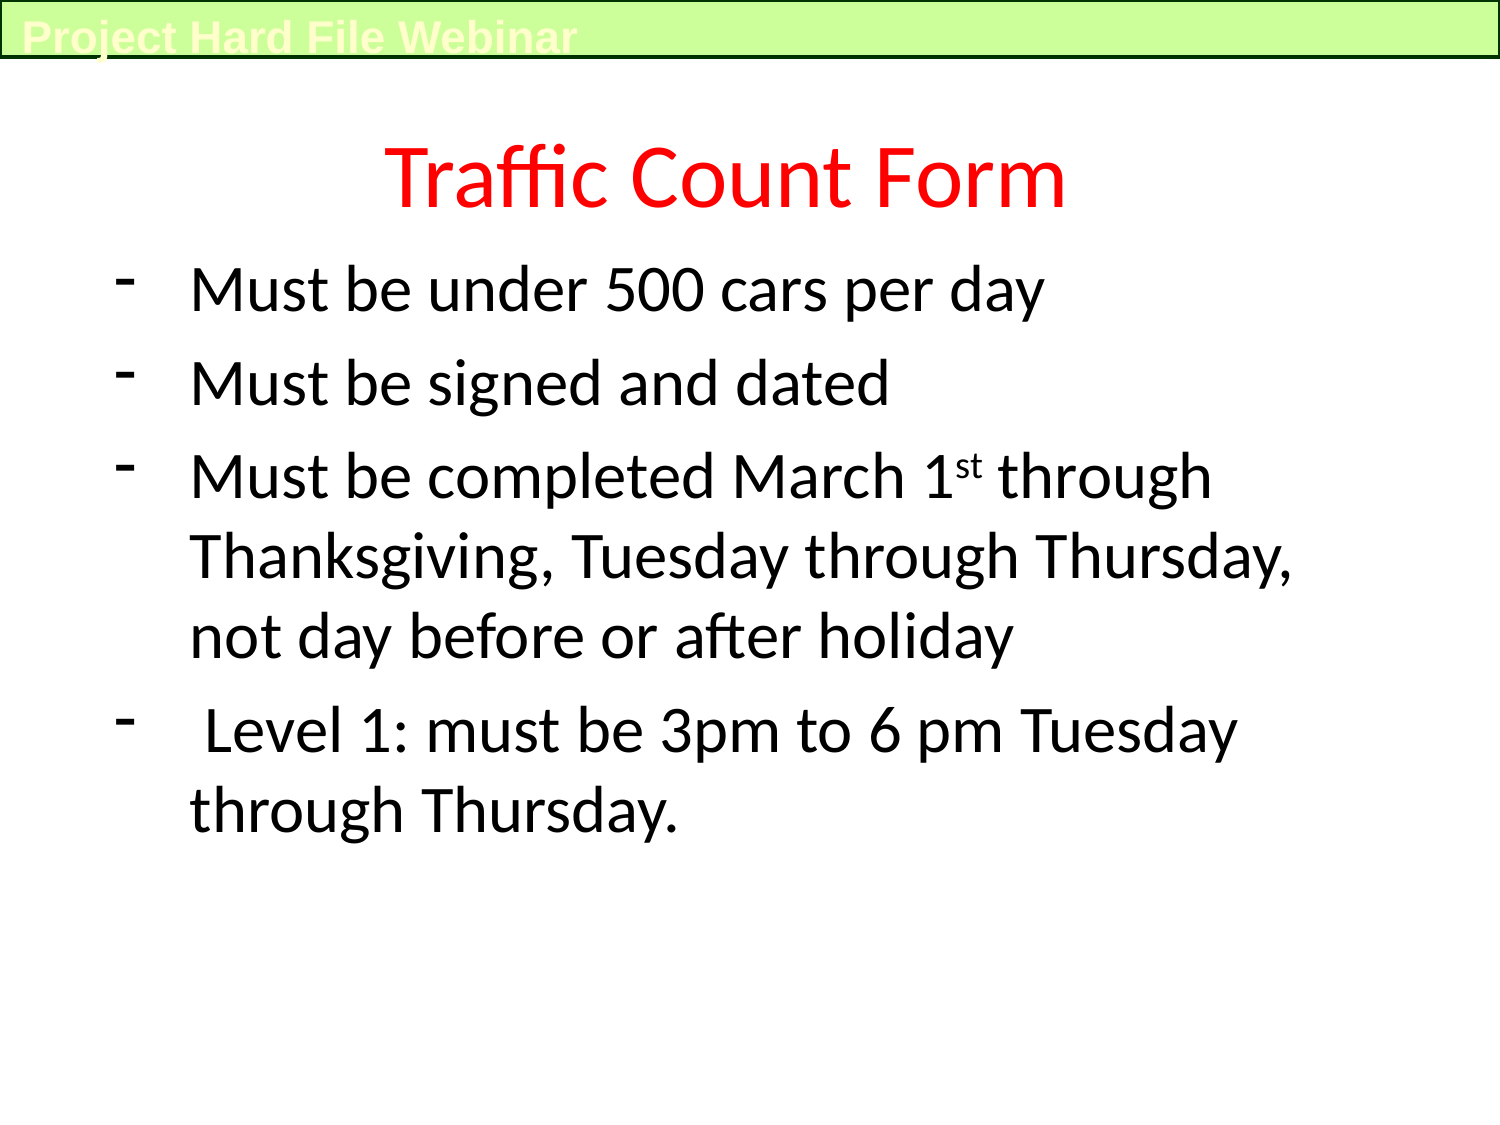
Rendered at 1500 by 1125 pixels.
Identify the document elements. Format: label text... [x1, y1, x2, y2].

text_box Traffic Count Form [99, 50, 1375, 292]
text_box Must be under 500 cars per day Must be signed and dated Must be completed March 1st through Thanksgiving, Tuesday through Thursday, not day before or after holiday Level 1: must be 3pm to 6 pm Tuesday through Thursday. [99, 237, 1350, 900]
text_box Project Hard File Webinar [0, 0, 748, 70]
text_box [748, 0, 1500, 59]
